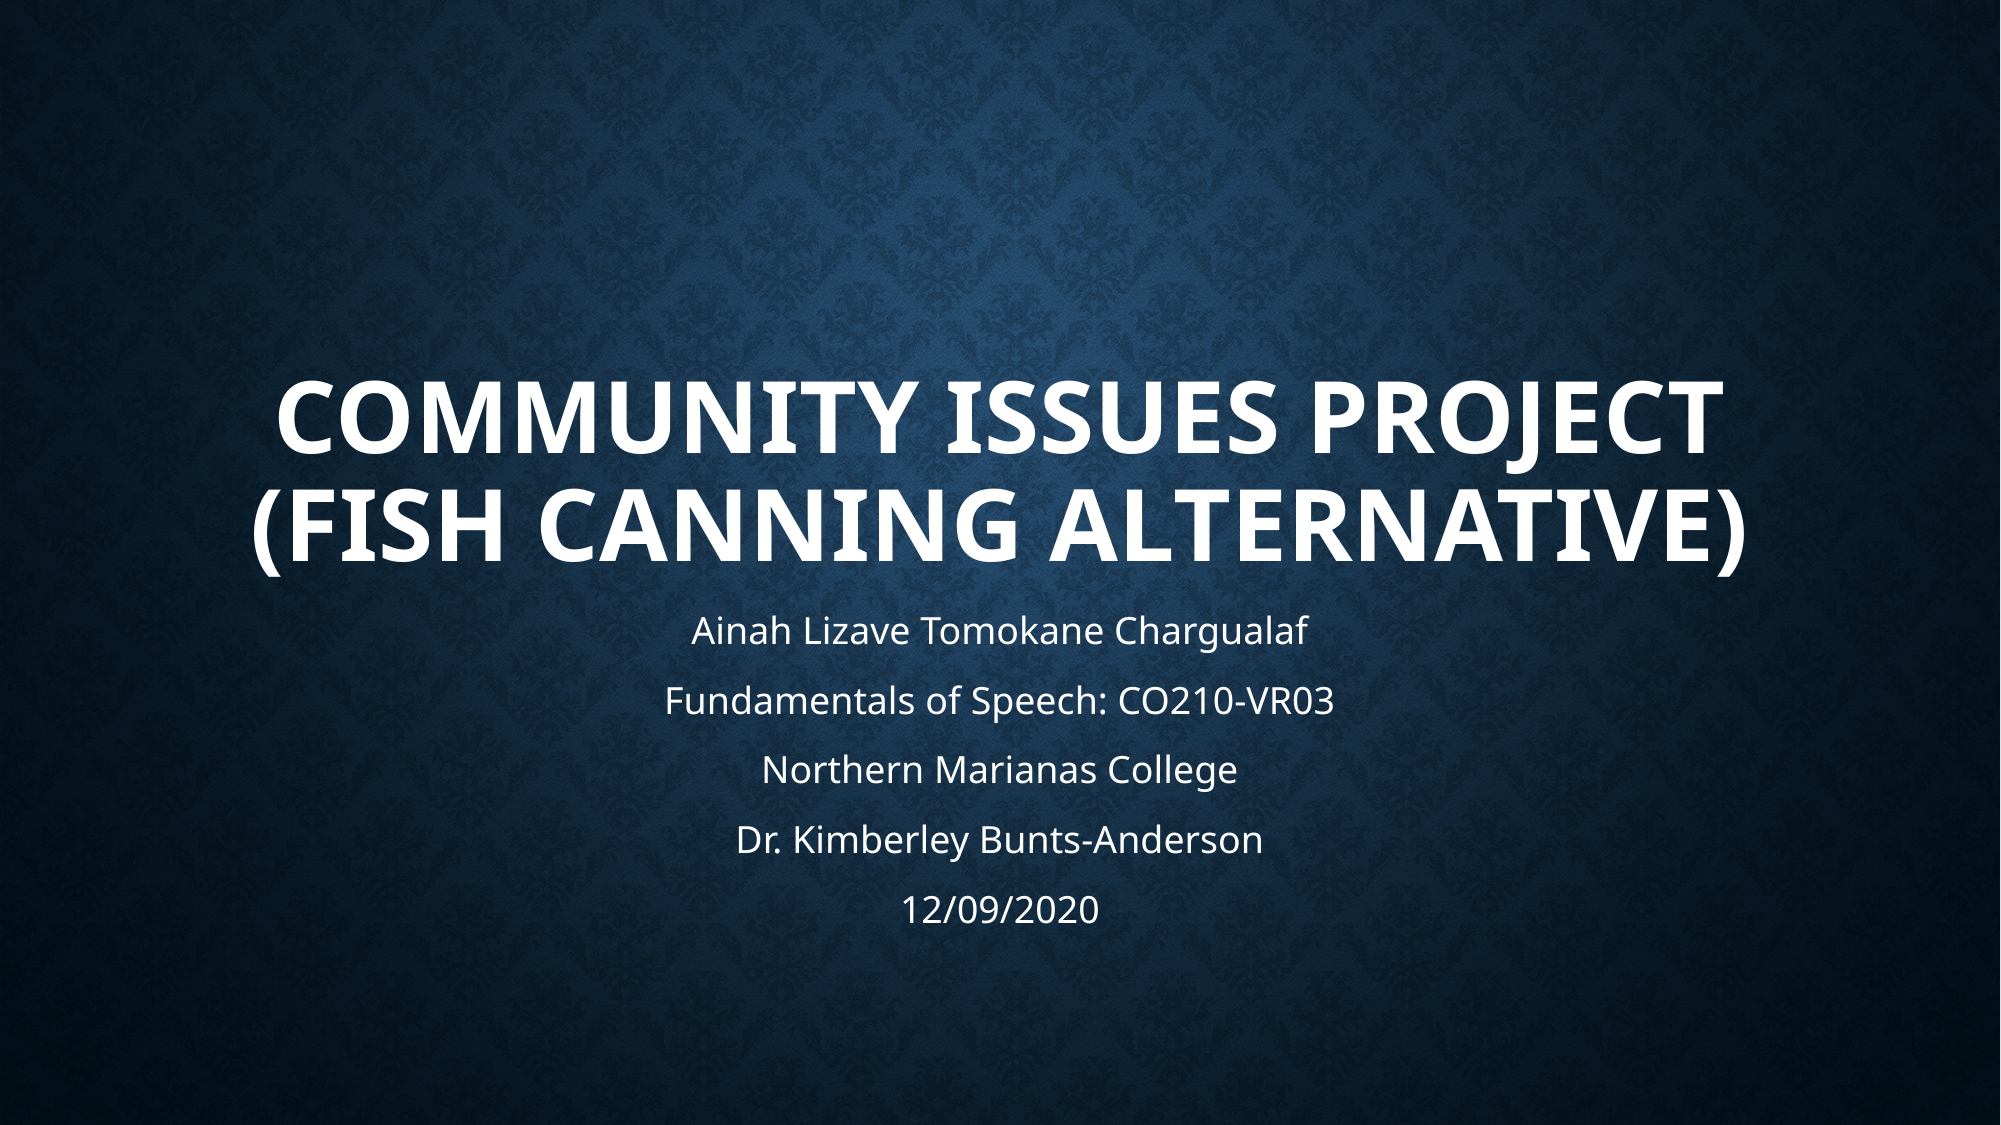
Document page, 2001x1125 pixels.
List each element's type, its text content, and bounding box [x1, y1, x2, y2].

title Community Issues Project (Fish Canning Alternative) [187, 199, 1813, 591]
subtitle Ainah Lizave Tomokane Chargualaf Fundamentals of Speech: CO210-VR03 Northern Marianas College Dr. Kimberley Bunts-Anderson 12/09/2020 [261, 590, 1739, 943]
